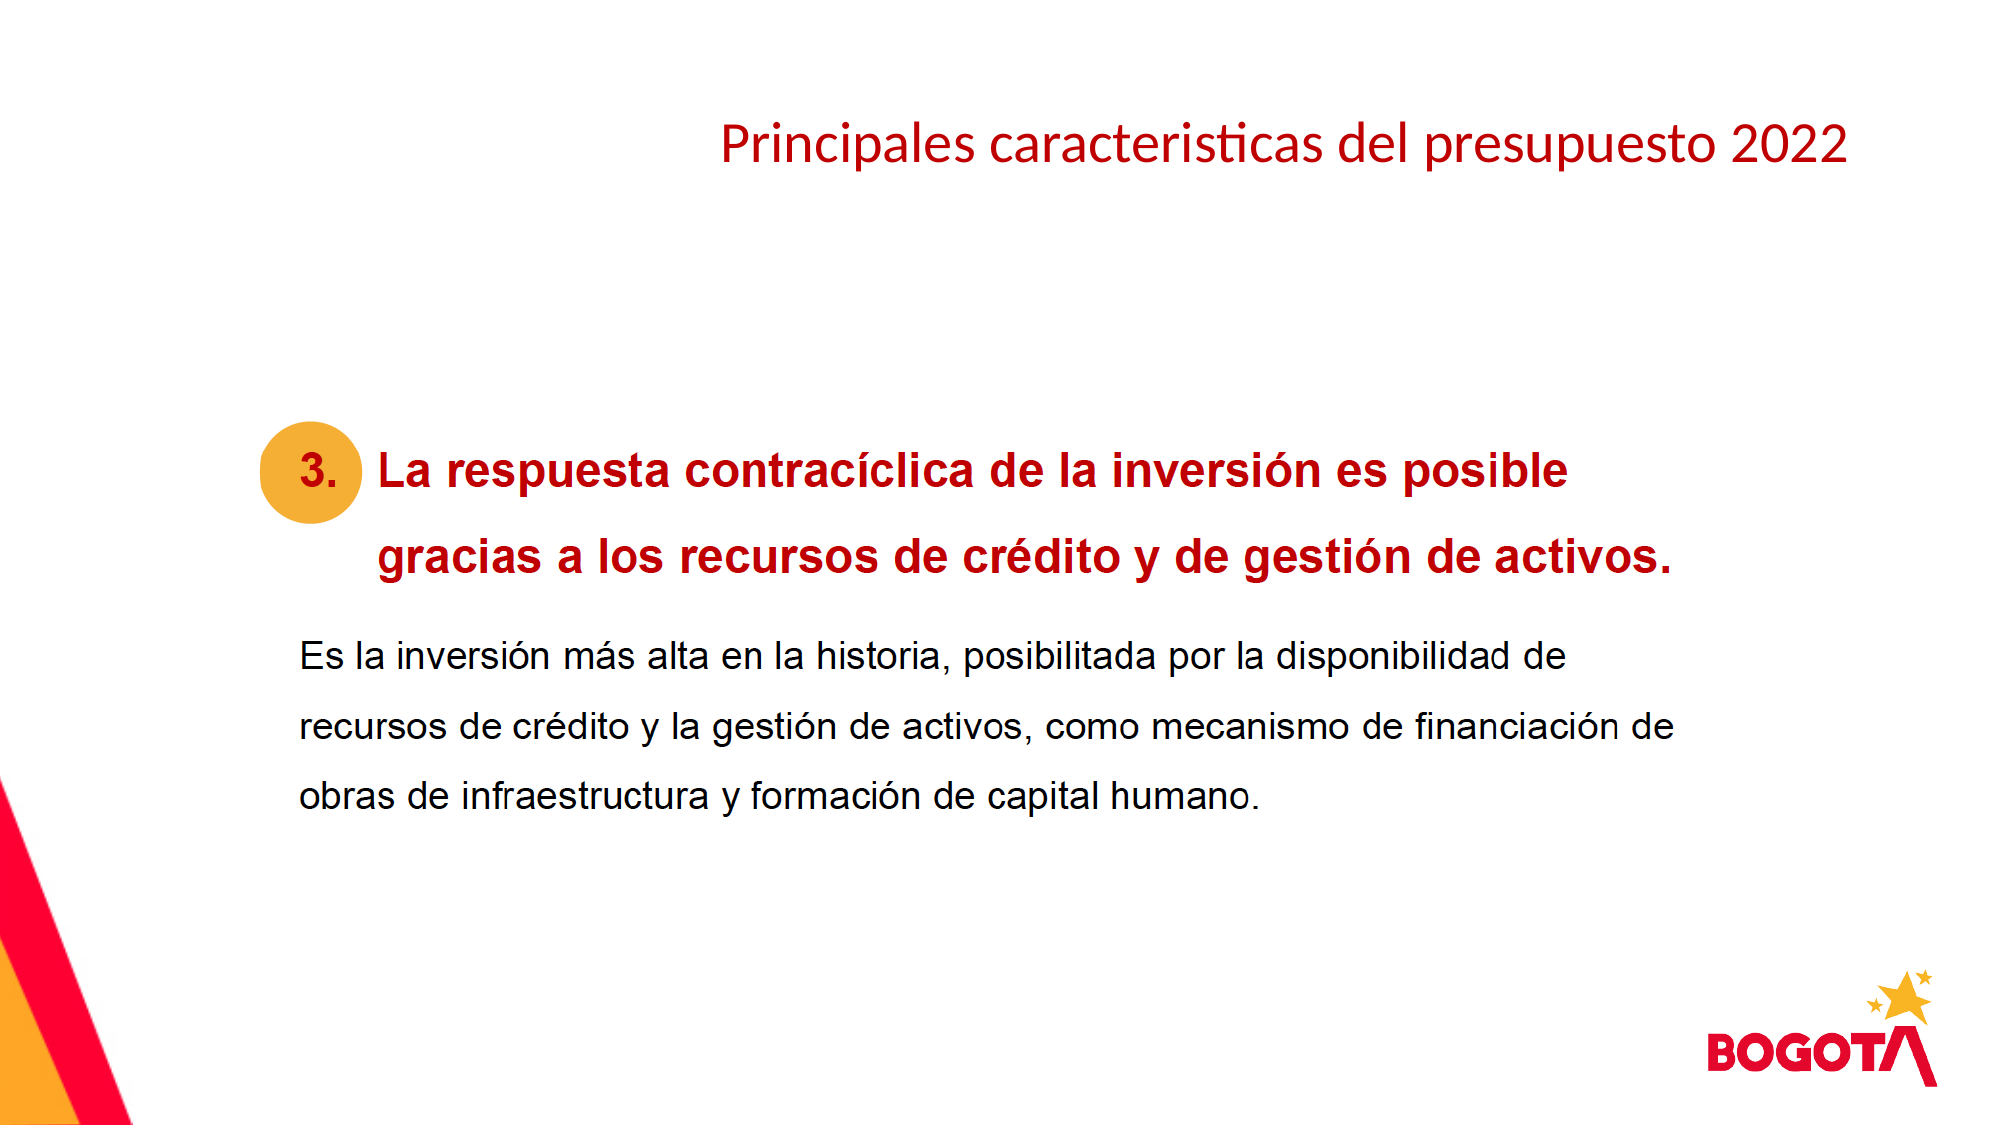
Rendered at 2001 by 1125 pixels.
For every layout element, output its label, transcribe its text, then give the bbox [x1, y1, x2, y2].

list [137, 314, 1863, 999]
picture [0, 773, 133, 1125]
picture [1708, 969, 1938, 1087]
text_box Principales caracteristicas del presupuesto 2022 [47, 52, 1865, 166]
